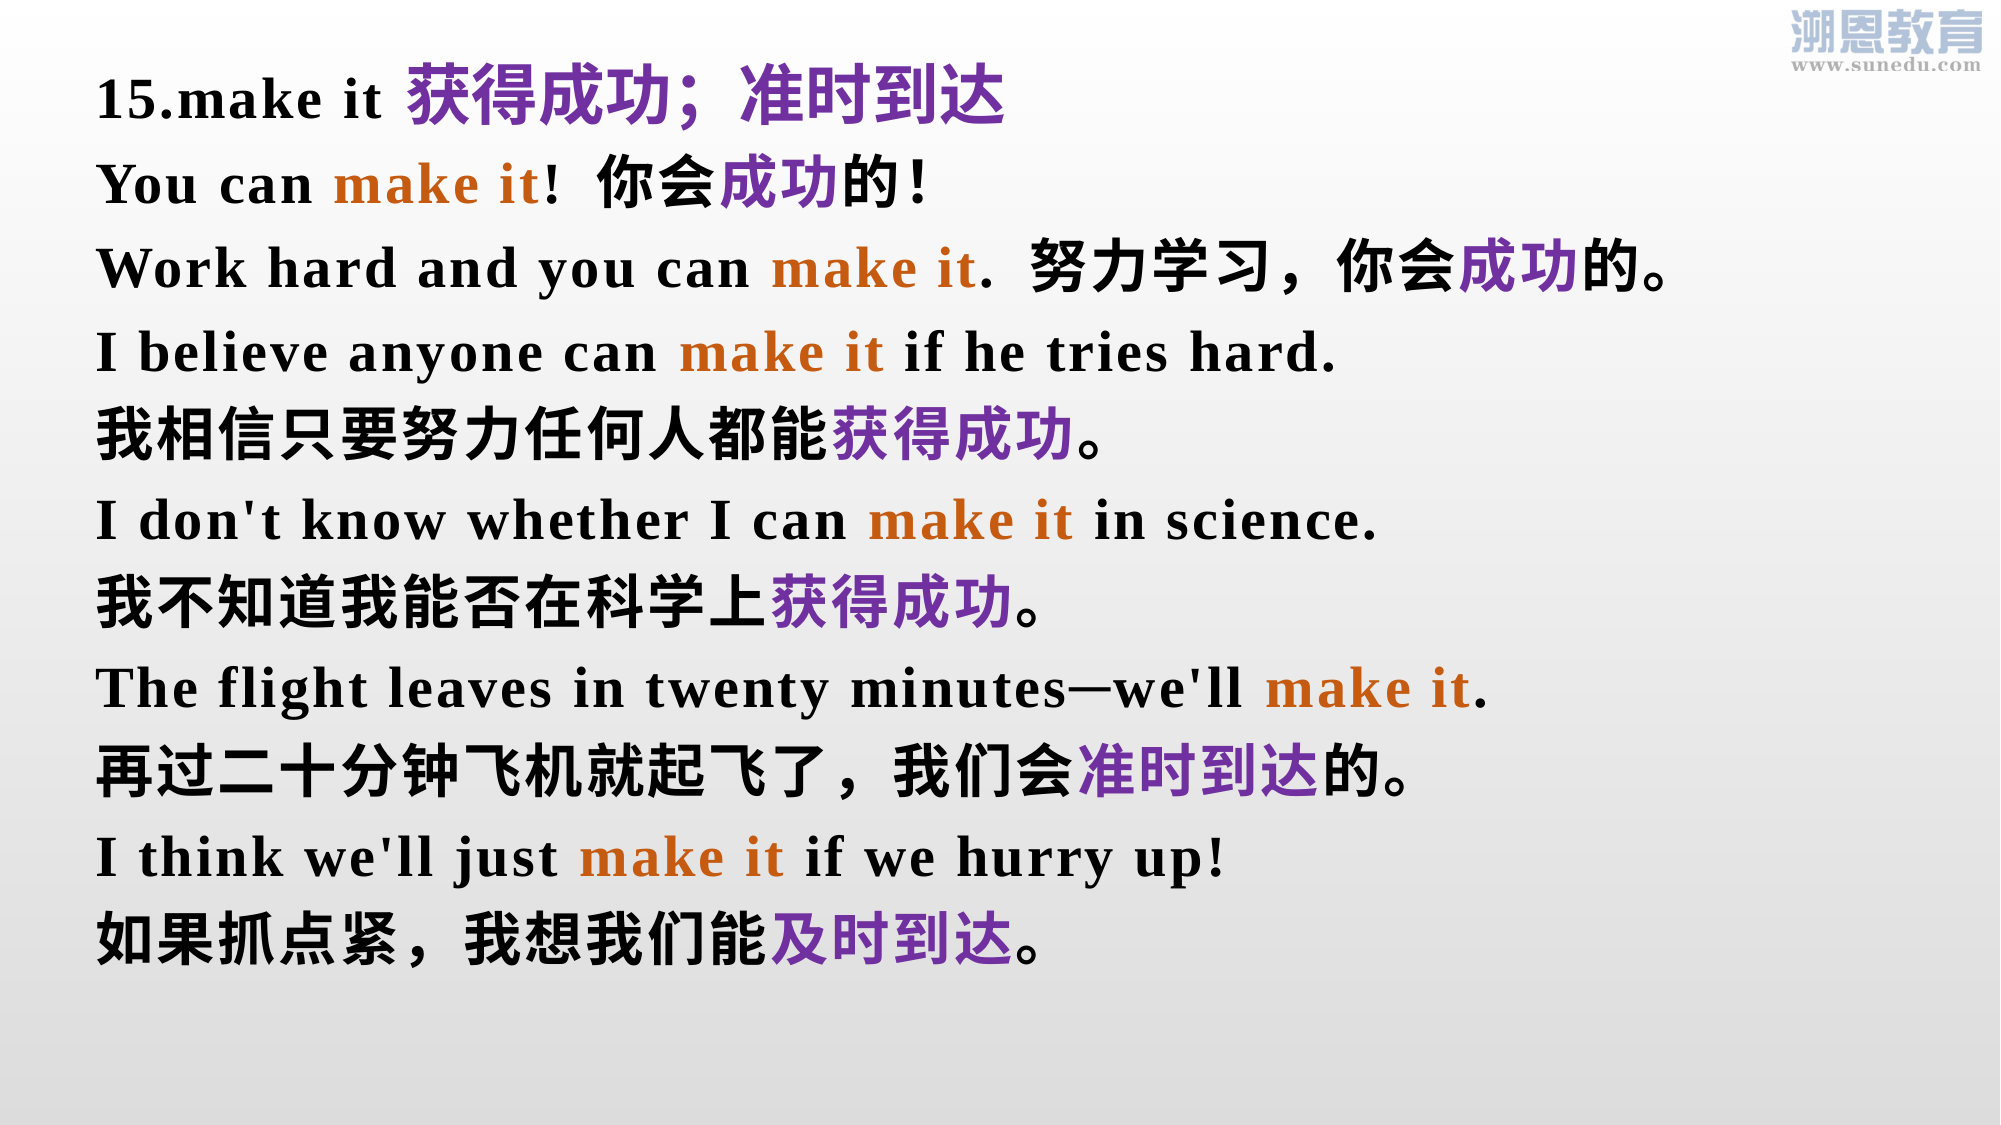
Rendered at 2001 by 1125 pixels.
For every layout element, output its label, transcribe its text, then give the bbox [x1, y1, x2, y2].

picture [1790, 8, 1982, 71]
text_box 获得成功；准时到达 [390, 45, 1036, 141]
list 15.make it You can make it! 你会成功的！ Work hard and you can make it. 努力学习，你会成功的。 I believe anyone can make it if he tries hard. 我相信只要努力任何人都能获得成功。 I don't know whether I can make it in science. 我不知道我能否在科学上获得成功。 The flight leaves in twenty minutes─we'll make it. 再过二十分钟飞机就起飞了，我们会准时到达的。 I think we'll just make it if we hurry up! 如果抓点紧，我想我们能及时到达。 [78, 67, 1972, 1040]
